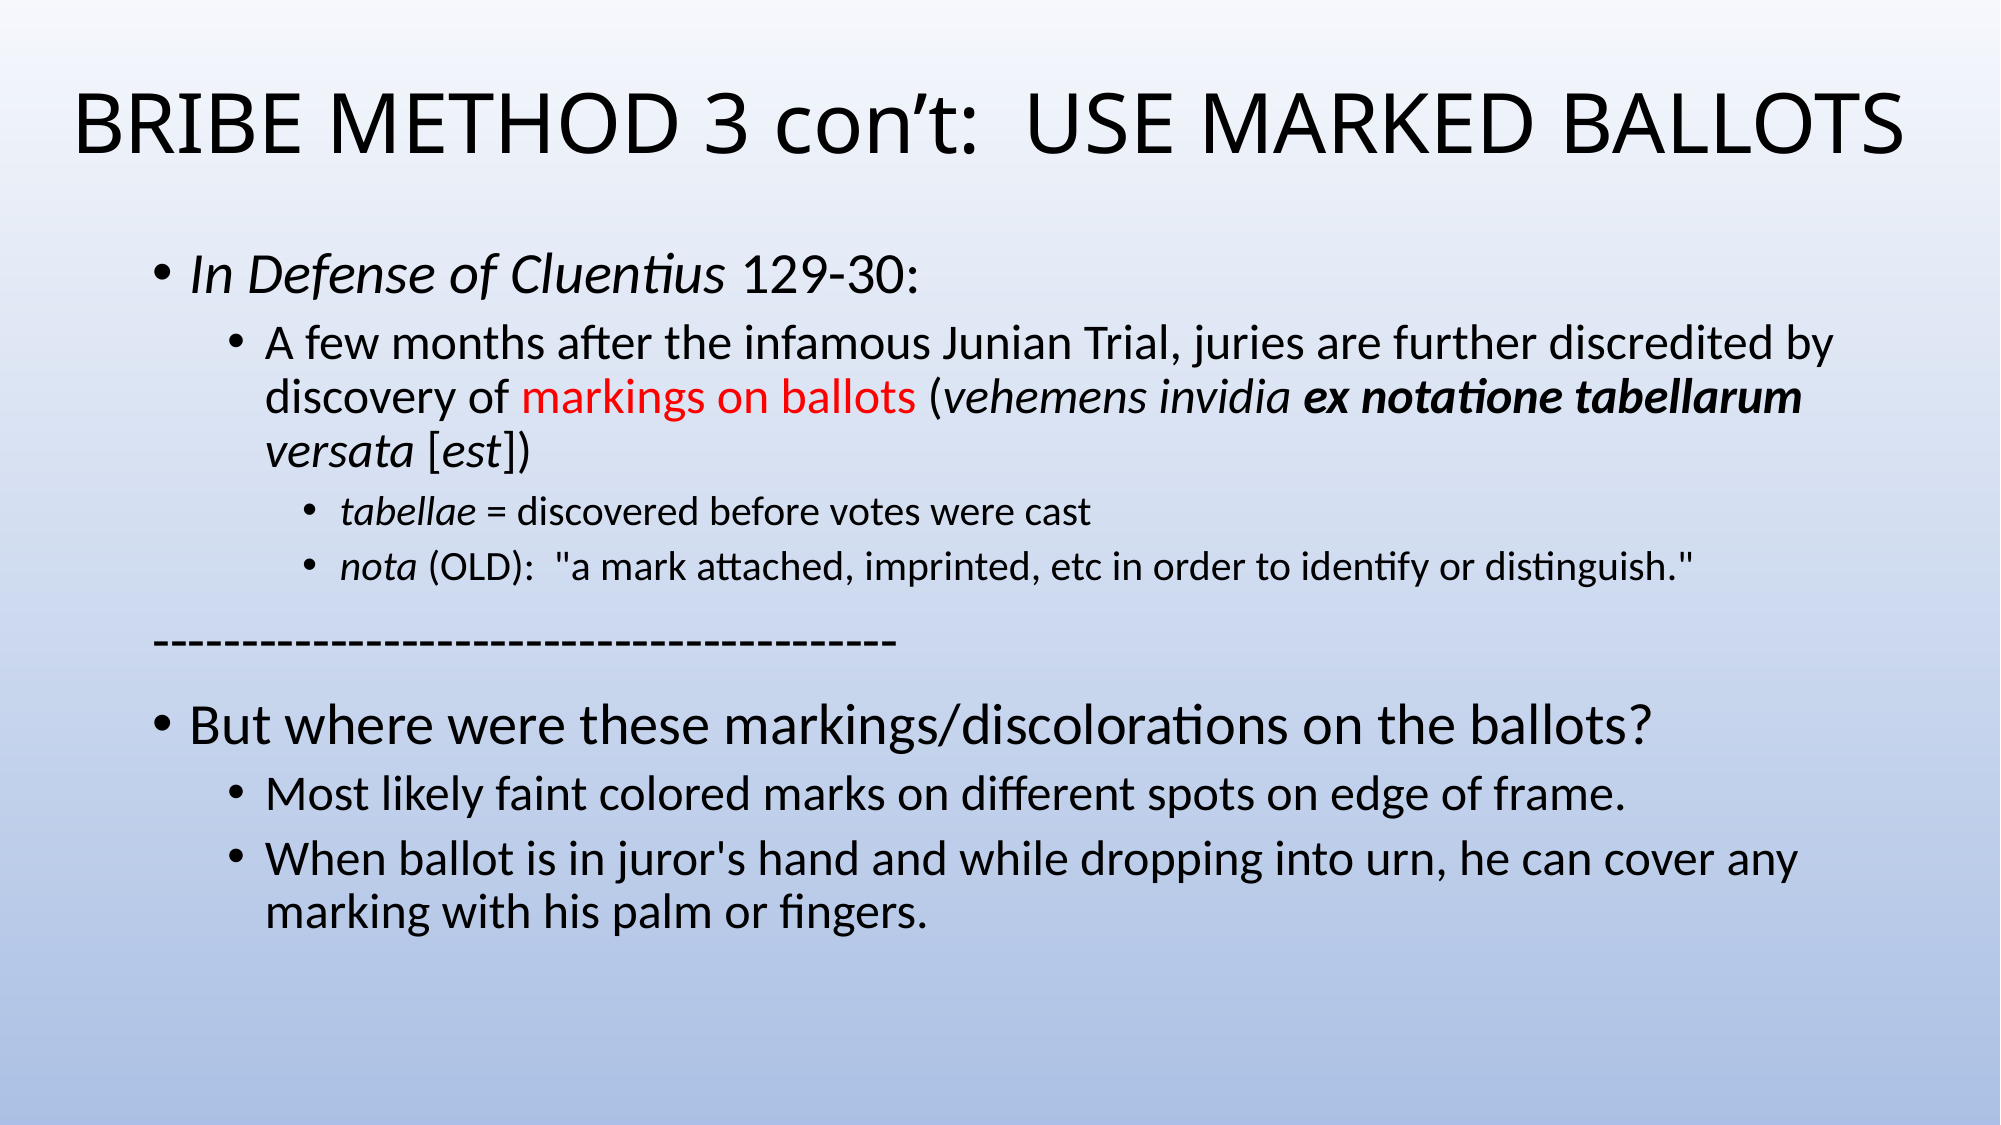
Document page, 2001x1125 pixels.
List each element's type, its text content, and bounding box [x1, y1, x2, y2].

title BRIBE METHOD 3 con’t: USE MARKED BALLOTS [0, 18, 2000, 236]
list In Defense of Cluentius 129-30: A few months after the infamous Junian Trial, juries are further discredited by discovery of markings on ballots (vehemens invidia ex notatione tabellarum versata [est]) tabellae = discovered before votes were cast nota (OLD): "a mark attached, imprinted, etc in order to identify or distinguish." ------------------------------------------ But where were these markings/discolorations on the ballots? Most likely faint colored marks on different spots on edge of frame. When ballot is in juror's hand and while dropping into urn, he can cover any marking with his palm or fingers. [137, 235, 1863, 1056]
